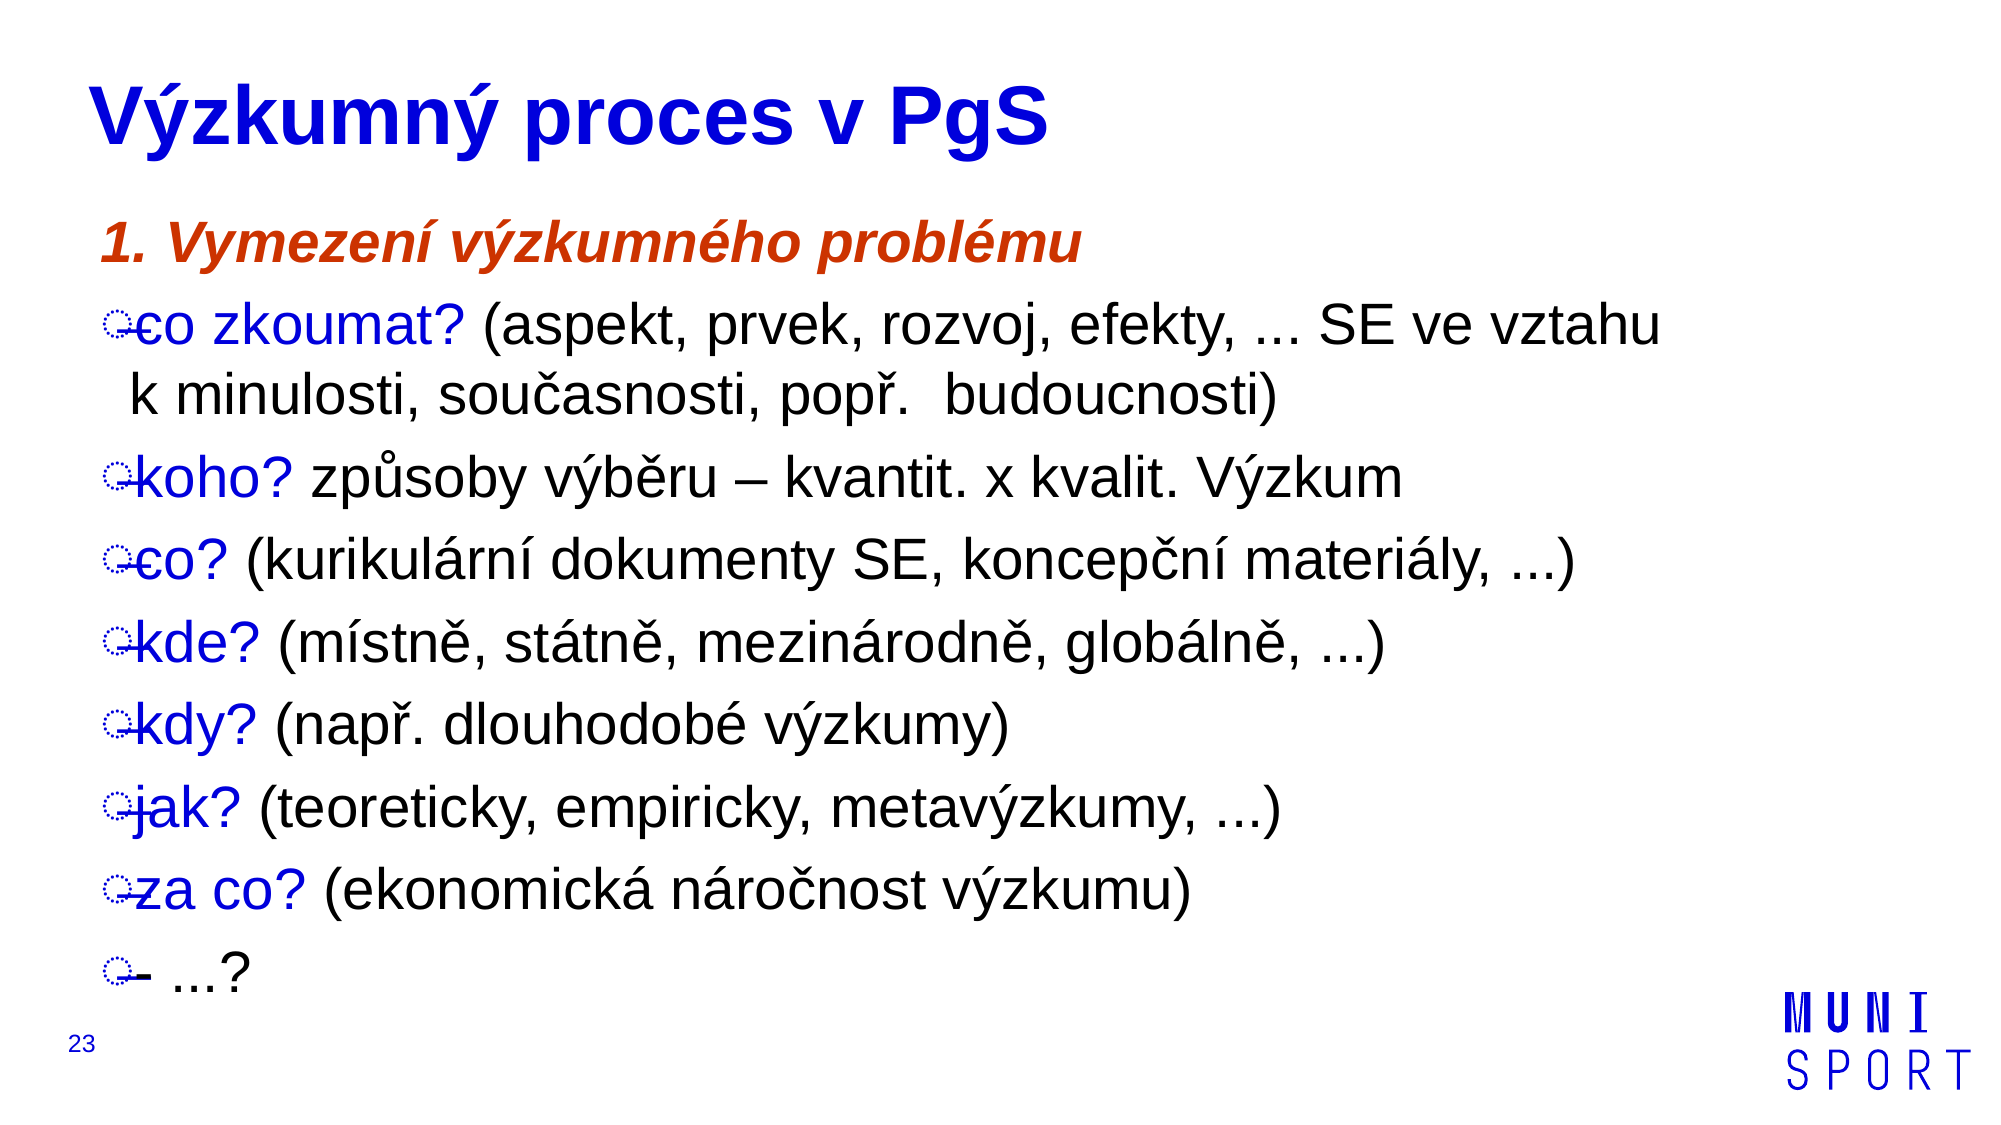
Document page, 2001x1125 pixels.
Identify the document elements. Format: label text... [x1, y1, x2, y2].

list 1. Vymezení výzkumného problému co zkoumat? (aspekt, prvek, rozvoj, efekty, ... SE ve vztahu k minulosti, současnosti, popř. budoucnosti) koho? způsoby výběru – kvantit. x kvalit. Výzkum co? (kurikulární dokumenty SE, koncepční materiály, ...) kde? (místně, státně, mezinárodně, globálně, ...) kdy? (např. dlouhodobé výzkumy) jak? (teoreticky, empiricky, metavýzkumy, ...) za co? (ekonomická náročnost výzkumu) - ...? [88, 203, 1926, 989]
title Výzkumný proces v PgS [88, 77, 1853, 152]
slide_number 23 [67, 1021, 110, 1063]
